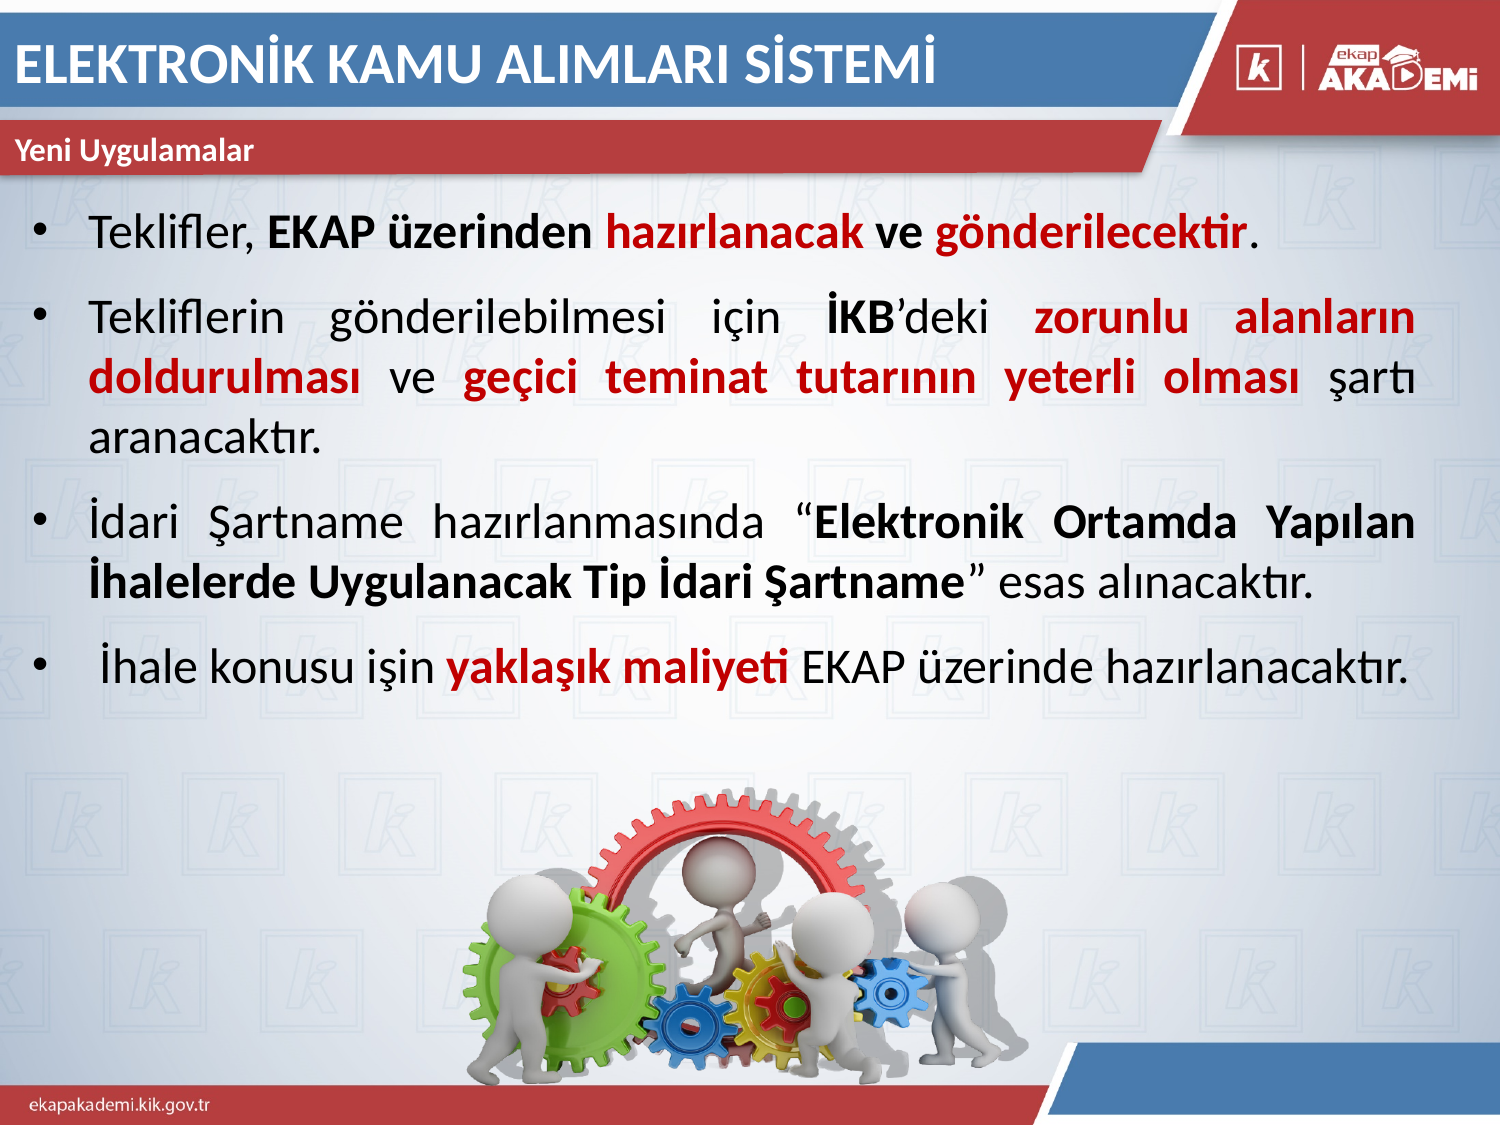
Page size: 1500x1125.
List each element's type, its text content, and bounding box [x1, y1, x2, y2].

text_box ELEKTRONİK KAMU ALIMLARI SİSTEMİ [0, 18, 1191, 103]
picture [0, 0, 1500, 1125]
text_box Yeni Uygulamalar [0, 119, 1163, 176]
text_box Teklifler, EKAP üzerinden hazırlanacak ve gönderilecektir. Tekliflerin gönderilebilmesi için İKB’deki zorunlu alanların doldurulması ve geçici teminat tutarının yeterli olması şartı aranacaktır. İdari Şartname hazırlanmasında “Elektronik Ortamda Yapılan İhalelerde Uygulanacak Tip İdari Şartname” esas alınacaktır. İhale konusu işin yaklaşık maliyeti EKAP üzerinde hazırlanacaktır. [17, 191, 1432, 702]
